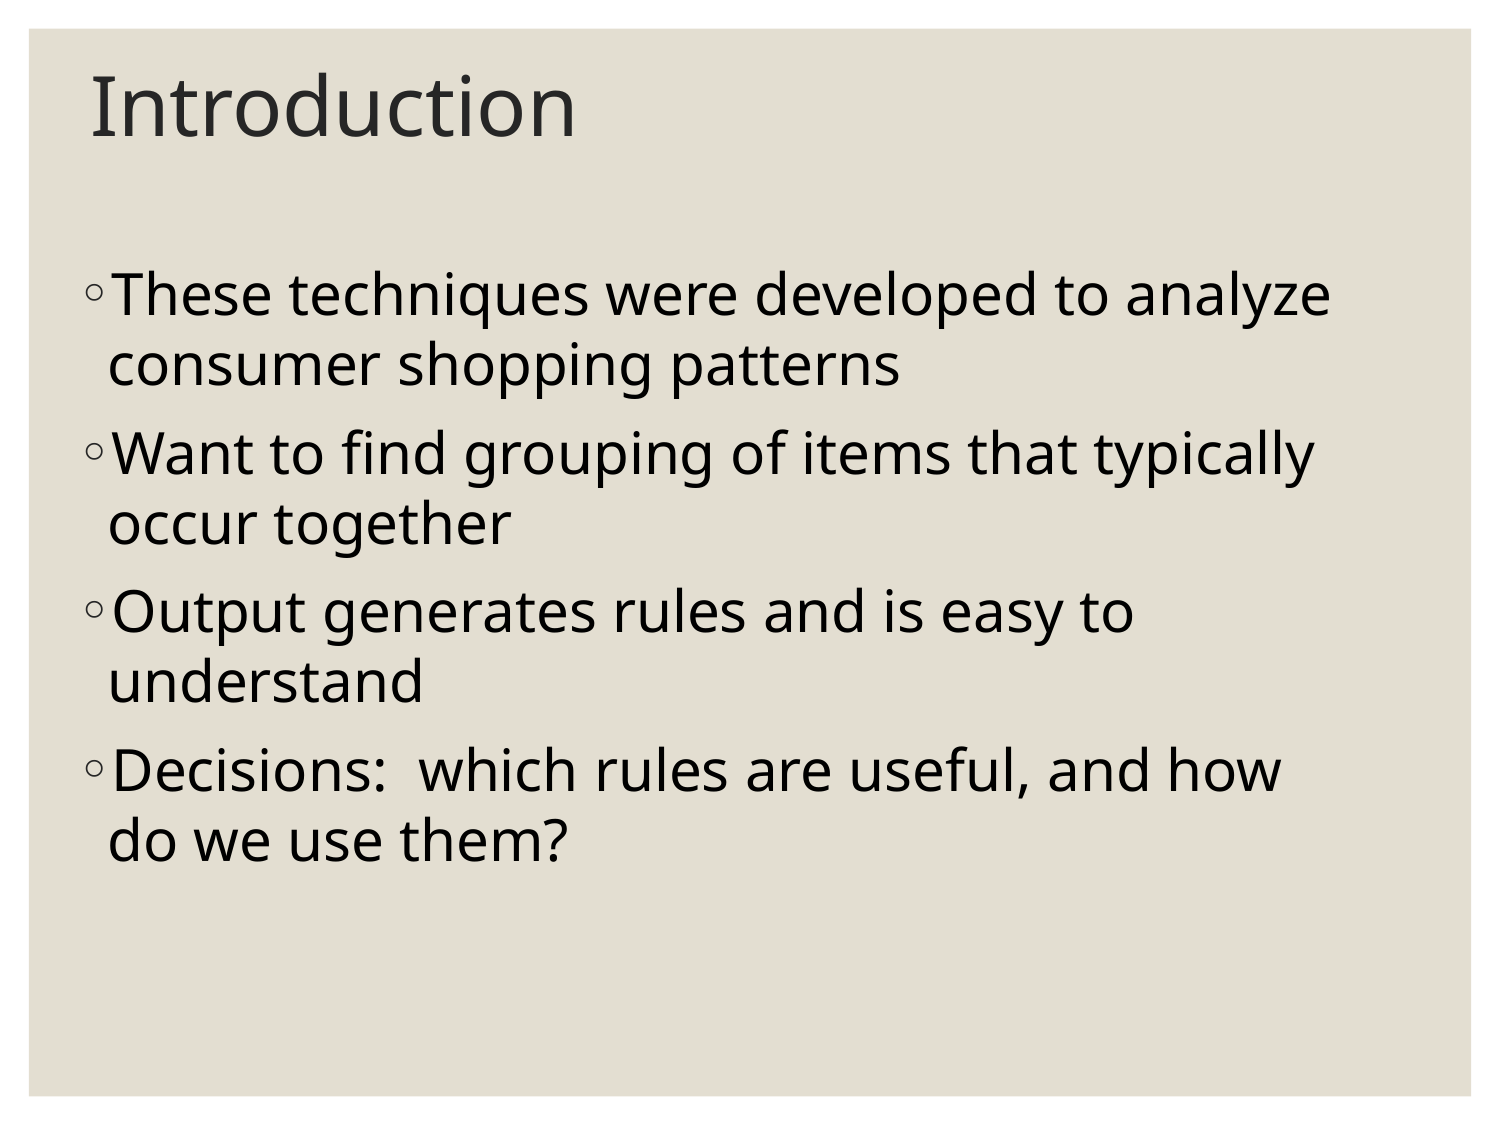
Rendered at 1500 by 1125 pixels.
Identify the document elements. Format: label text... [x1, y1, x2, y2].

list These techniques were developed to analyze consumer shopping patterns Want to find grouping of items that typically occur together Output generates rules and is easy to understand Decisions: which rules are useful, and how do we use them? [62, 249, 1375, 1005]
title Introduction [75, 45, 1425, 175]
